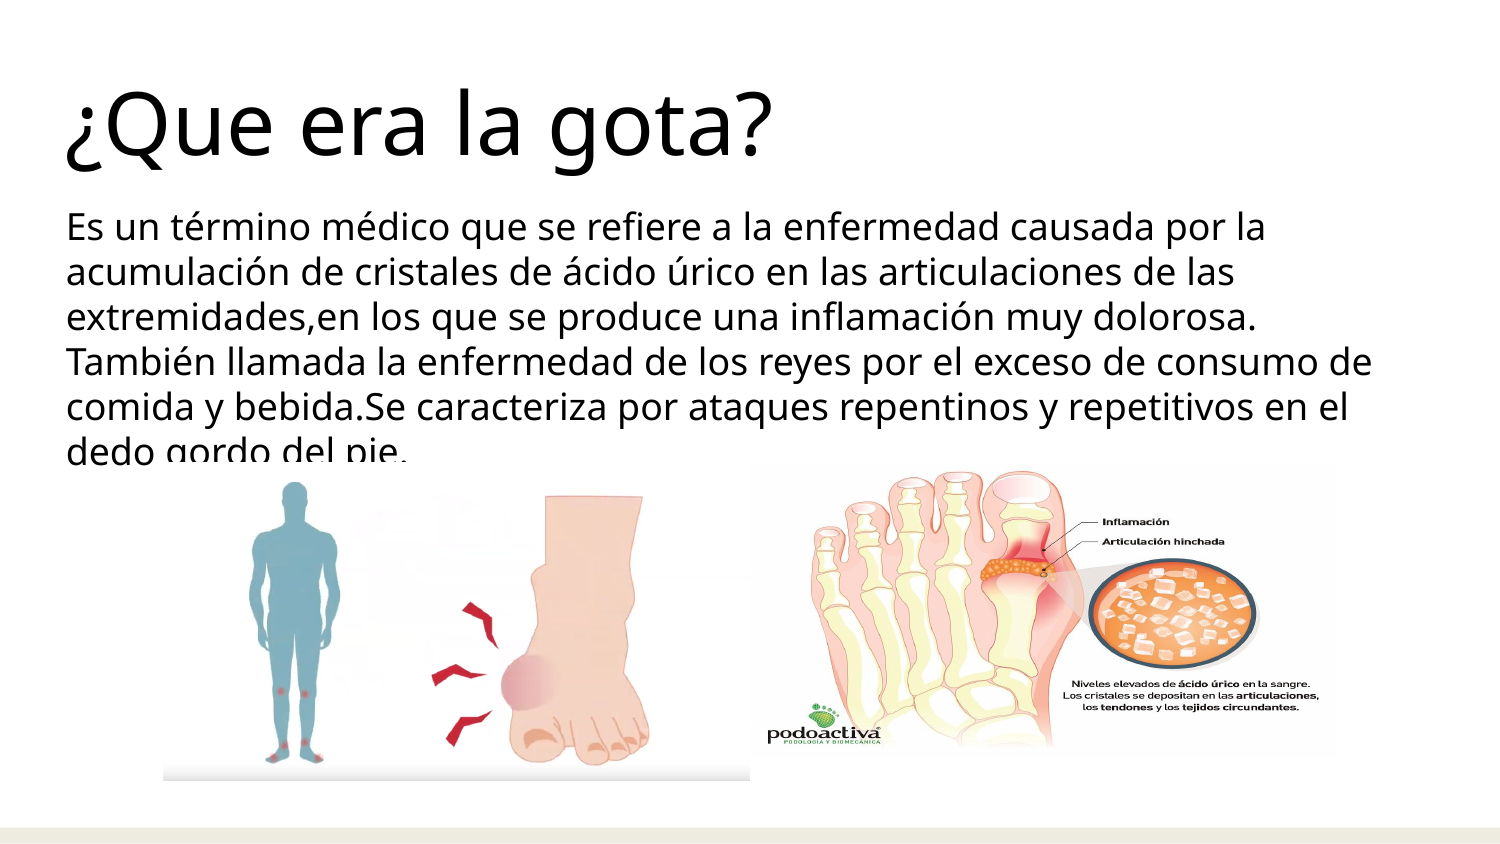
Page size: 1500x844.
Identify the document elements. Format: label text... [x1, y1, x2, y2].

picture [163, 462, 1337, 781]
text_box ¿Que era la gota? [51, 51, 1449, 188]
text_box Es un término médico que se refiere a la enfermedad causada por la acumulación de cristales de ácido úrico en las articulaciones de las extremidades,en los que se produce una inflamación muy dolorosa. También llamada la enfermedad de los reyes por el exceso de consumo de comida y bebida.Se caracteriza por ataques repentinos y repetitivos en el dedo gordo del pie. [51, 188, 1449, 551]
